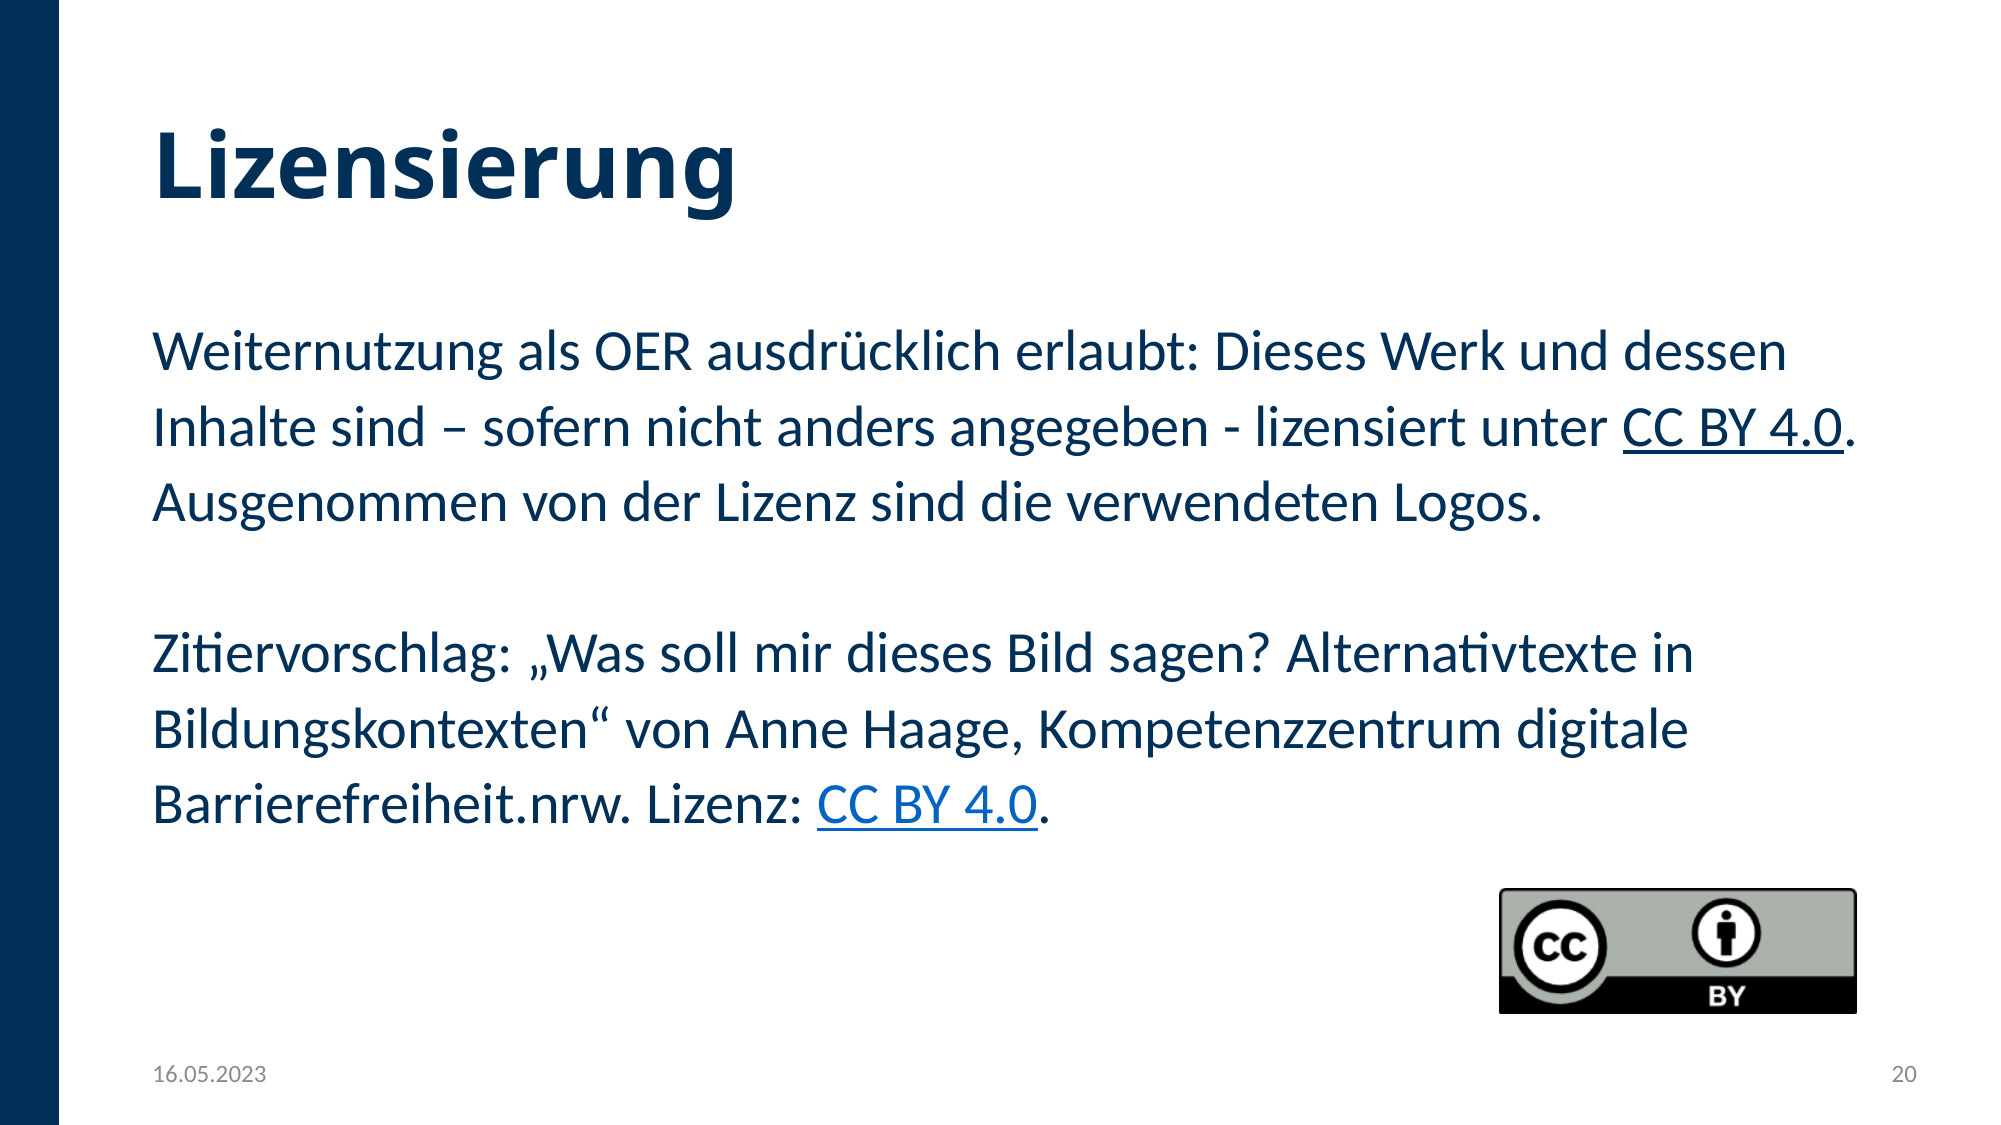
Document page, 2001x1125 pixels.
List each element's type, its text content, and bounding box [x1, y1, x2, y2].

list Weiternutzung als OER ausdrücklich erlaubt: Dieses Werk und dessen Inhalte sind – sofern nicht anders angegeben - lizensiert unter CC BY 4.0. Ausgenommen von der Lizenz sind die verwendeten Logos. Zitiervorschlag: „Was soll mir dieses Bild sagen? Alternativtexte in Bildungskontexten“ von Anne Haage, Kompetenzzentrum digitale Barrierefreiheit.nrw. Lizenz: CC BY 4.0. [137, 299, 1933, 1014]
title Lizensierung [137, 59, 1933, 278]
slide_number 20 [1482, 1042, 1933, 1103]
picture [1499, 888, 1857, 1014]
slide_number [137, 1042, 588, 1103]
